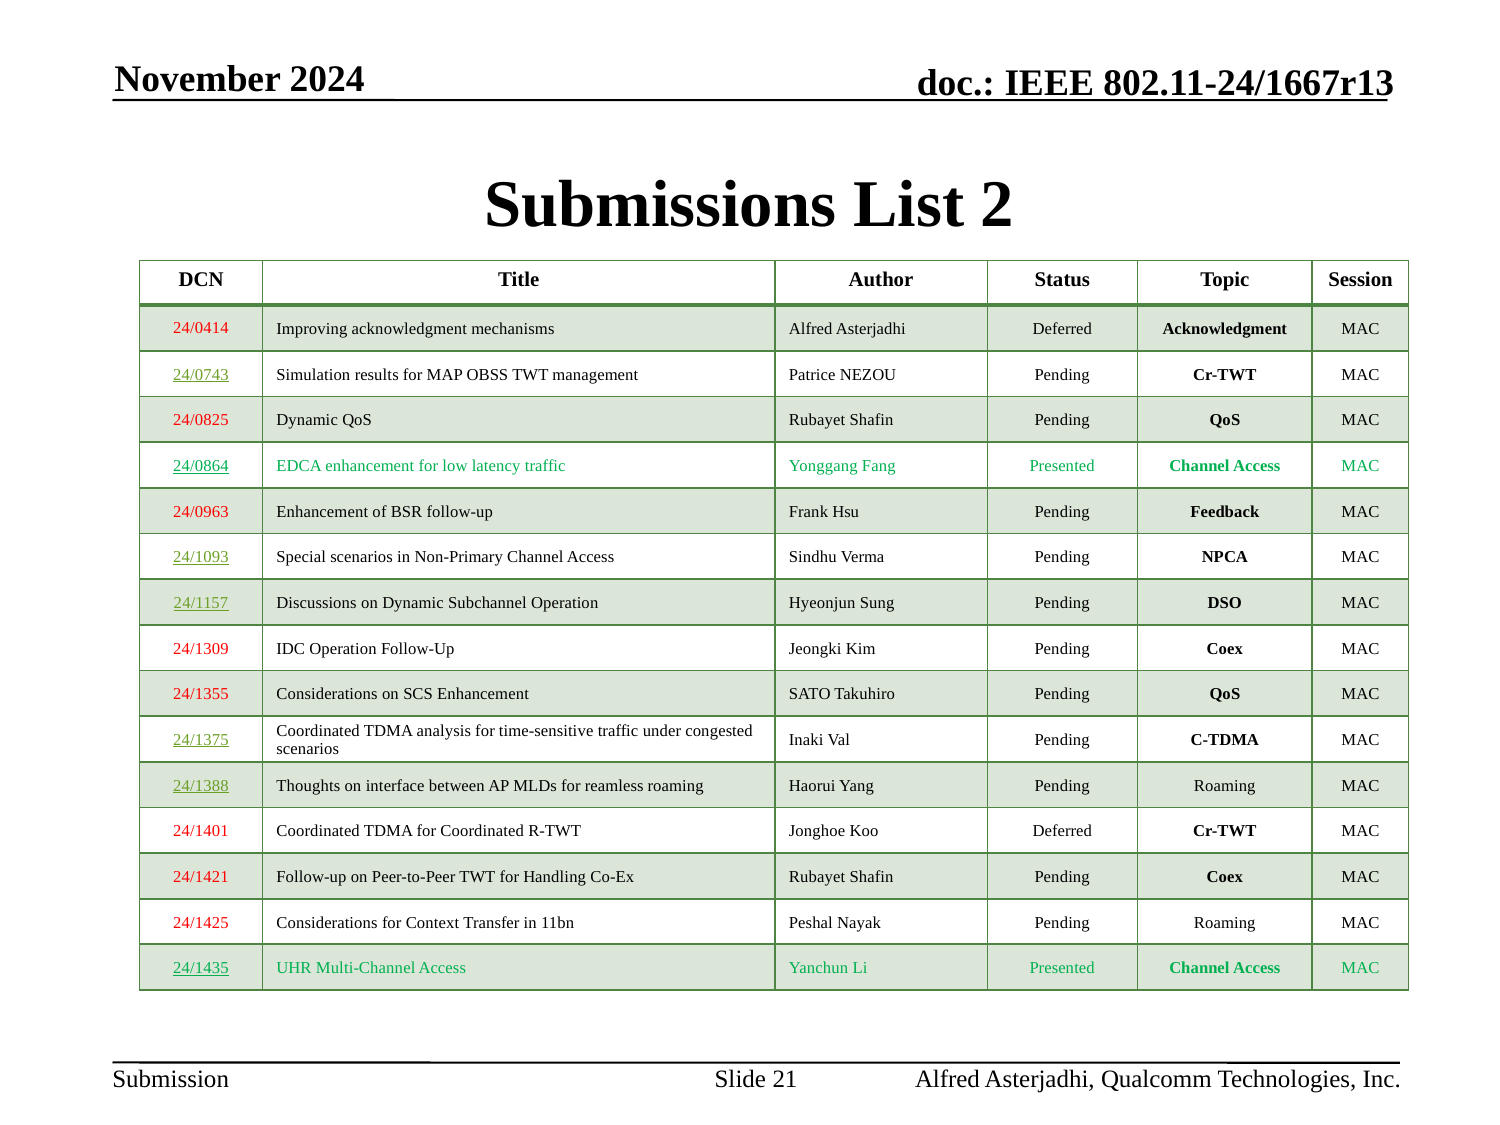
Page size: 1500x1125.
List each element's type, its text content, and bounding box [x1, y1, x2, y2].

table_cell 24/1401 [140, 808, 262, 852]
table_cell Patrice NEZOU [776, 352, 987, 396]
table_cell Pending [988, 854, 1137, 898]
table_cell Frank Hsu [776, 489, 987, 533]
table_cell MAC [1313, 900, 1408, 943]
table_cell Hyeonjun Sung [776, 580, 987, 624]
table_cell Alfred Asterjadhi [776, 307, 987, 350]
table_cell Pending [988, 900, 1137, 943]
table_cell MAC [1313, 763, 1408, 807]
table_cell DSO [1138, 580, 1311, 624]
table_cell Channel Access [1138, 945, 1311, 989]
table_cell Discussions on Dynamic Subchannel Operation [263, 580, 774, 624]
table_cell Haorui Yang [776, 763, 987, 807]
table_cell 24/1425 [140, 900, 262, 943]
table_cell Pending [988, 352, 1137, 396]
table_cell 24/1375 [140, 717, 262, 761]
table_cell MAC [1313, 397, 1408, 441]
table_cell 24/1093 [140, 534, 262, 578]
table_cell 24/0963 [140, 489, 262, 533]
table_cell MAC [1313, 626, 1408, 670]
footer Alfred Asterjadhi, Qualcomm Technologies, Inc. [878, 1061, 1402, 1093]
table_header Status [988, 261, 1137, 303]
table_cell NPCA [1138, 534, 1311, 578]
table_cell Pending [988, 763, 1137, 807]
table_cell MAC [1313, 945, 1408, 989]
table_cell Presented [988, 443, 1137, 487]
table_cell MAC [1313, 854, 1408, 898]
table_cell MAC [1313, 352, 1408, 396]
table_cell Rubayet Shafin [776, 854, 987, 898]
table_cell QoS [1138, 397, 1311, 441]
table_cell Coordinated TDMA analysis for time-sensitive traffic under congested scenarios [263, 717, 774, 761]
table_cell MAC [1313, 443, 1408, 487]
table_cell 24/1355 [140, 671, 262, 715]
table_cell Inaki Val [776, 717, 987, 761]
table_cell Special scenarios in Non-Primary Channel Access [263, 534, 774, 578]
table_cell Yonggang Fang [776, 443, 987, 487]
table_cell Pending [988, 626, 1137, 670]
table_cell EDCA enhancement for low latency traffic [263, 443, 774, 487]
table_cell Pending [988, 717, 1137, 761]
table_cell Feedback [1138, 489, 1311, 533]
table_cell Thoughts on interface between AP MLDs for reamless roaming [263, 763, 774, 807]
table_cell C-TDMA [1138, 717, 1311, 761]
table_cell Improving acknowledgment mechanisms [263, 307, 774, 350]
table_header Topic [1138, 261, 1311, 303]
table_cell Roaming [1138, 763, 1311, 807]
table_cell Acknowledgment [1138, 307, 1311, 350]
table_header DCN [140, 261, 262, 303]
table_cell UHR Multi-Channel Access [263, 945, 774, 989]
table_cell Considerations for Context Transfer in 11bn [263, 900, 774, 943]
table_cell 24/0825 [140, 397, 262, 441]
title Submissions List 2 [112, 112, 1388, 288]
table_cell 24/1388 [140, 763, 262, 807]
table_cell IDC Operation Follow-Up [263, 626, 774, 670]
slide_number Slide 21 [712, 1061, 800, 1123]
table_cell Cr-TWT [1138, 808, 1311, 852]
table_cell Coex [1138, 854, 1311, 898]
table_cell Deferred [988, 307, 1137, 350]
table_cell 24/1435 [140, 945, 262, 989]
table_cell MAC [1313, 580, 1408, 624]
table_cell Coordinated TDMA for Coordinated R-TWT [263, 808, 774, 852]
table_cell Considerations on SCS Enhancement [263, 671, 774, 715]
table_cell Pending [988, 580, 1137, 624]
table_cell Pending [988, 489, 1137, 533]
table_cell Follow-up on Peer-to-Peer TWT for Handling Co-Ex [263, 854, 774, 898]
table_header Author [776, 261, 987, 303]
table_cell Yanchun Li [776, 945, 987, 989]
table_cell Deferred [988, 808, 1137, 852]
table_cell Presented [988, 945, 1137, 989]
table_cell Coex [1138, 626, 1311, 670]
table_cell Jeongki Kim [776, 626, 987, 670]
table_cell 24/1157 [140, 580, 262, 624]
table_cell MAC [1313, 717, 1408, 761]
table_cell Pending [988, 397, 1137, 441]
table_header Title [263, 261, 774, 303]
table_cell Sindhu Verma [776, 534, 987, 578]
table_cell 24/1309 [140, 626, 262, 670]
table_cell Peshal Nayak [776, 900, 987, 943]
table_cell Simulation results for MAP OBSS TWT management [263, 352, 774, 396]
table_cell Pending [988, 534, 1137, 578]
table_cell Cr-TWT [1138, 352, 1311, 396]
table_cell MAC [1313, 307, 1408, 350]
table_cell QoS [1138, 671, 1311, 715]
table_header Session [1313, 261, 1408, 303]
table_cell Pending [988, 671, 1137, 715]
table_cell MAC [1313, 671, 1408, 715]
table_cell 24/1421 [140, 854, 262, 898]
table_cell MAC [1313, 808, 1408, 852]
table_cell 24/0414 [140, 307, 262, 350]
table_cell MAC [1313, 534, 1408, 578]
table_cell Dynamic QoS [263, 397, 774, 441]
table_cell Roaming [1138, 900, 1311, 943]
table_cell Jonghoe Koo [776, 808, 987, 852]
table_cell Rubayet Shafin [776, 397, 987, 441]
table_cell Enhancement of BSR follow-up [263, 489, 774, 533]
table_cell 24/0864 [140, 443, 262, 487]
table_cell Channel Access [1138, 443, 1311, 487]
table_cell SATO Takuhiro [776, 671, 987, 715]
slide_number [114, 54, 423, 100]
table_cell MAC [1313, 489, 1408, 533]
table_cell 24/0743 [140, 352, 262, 396]
